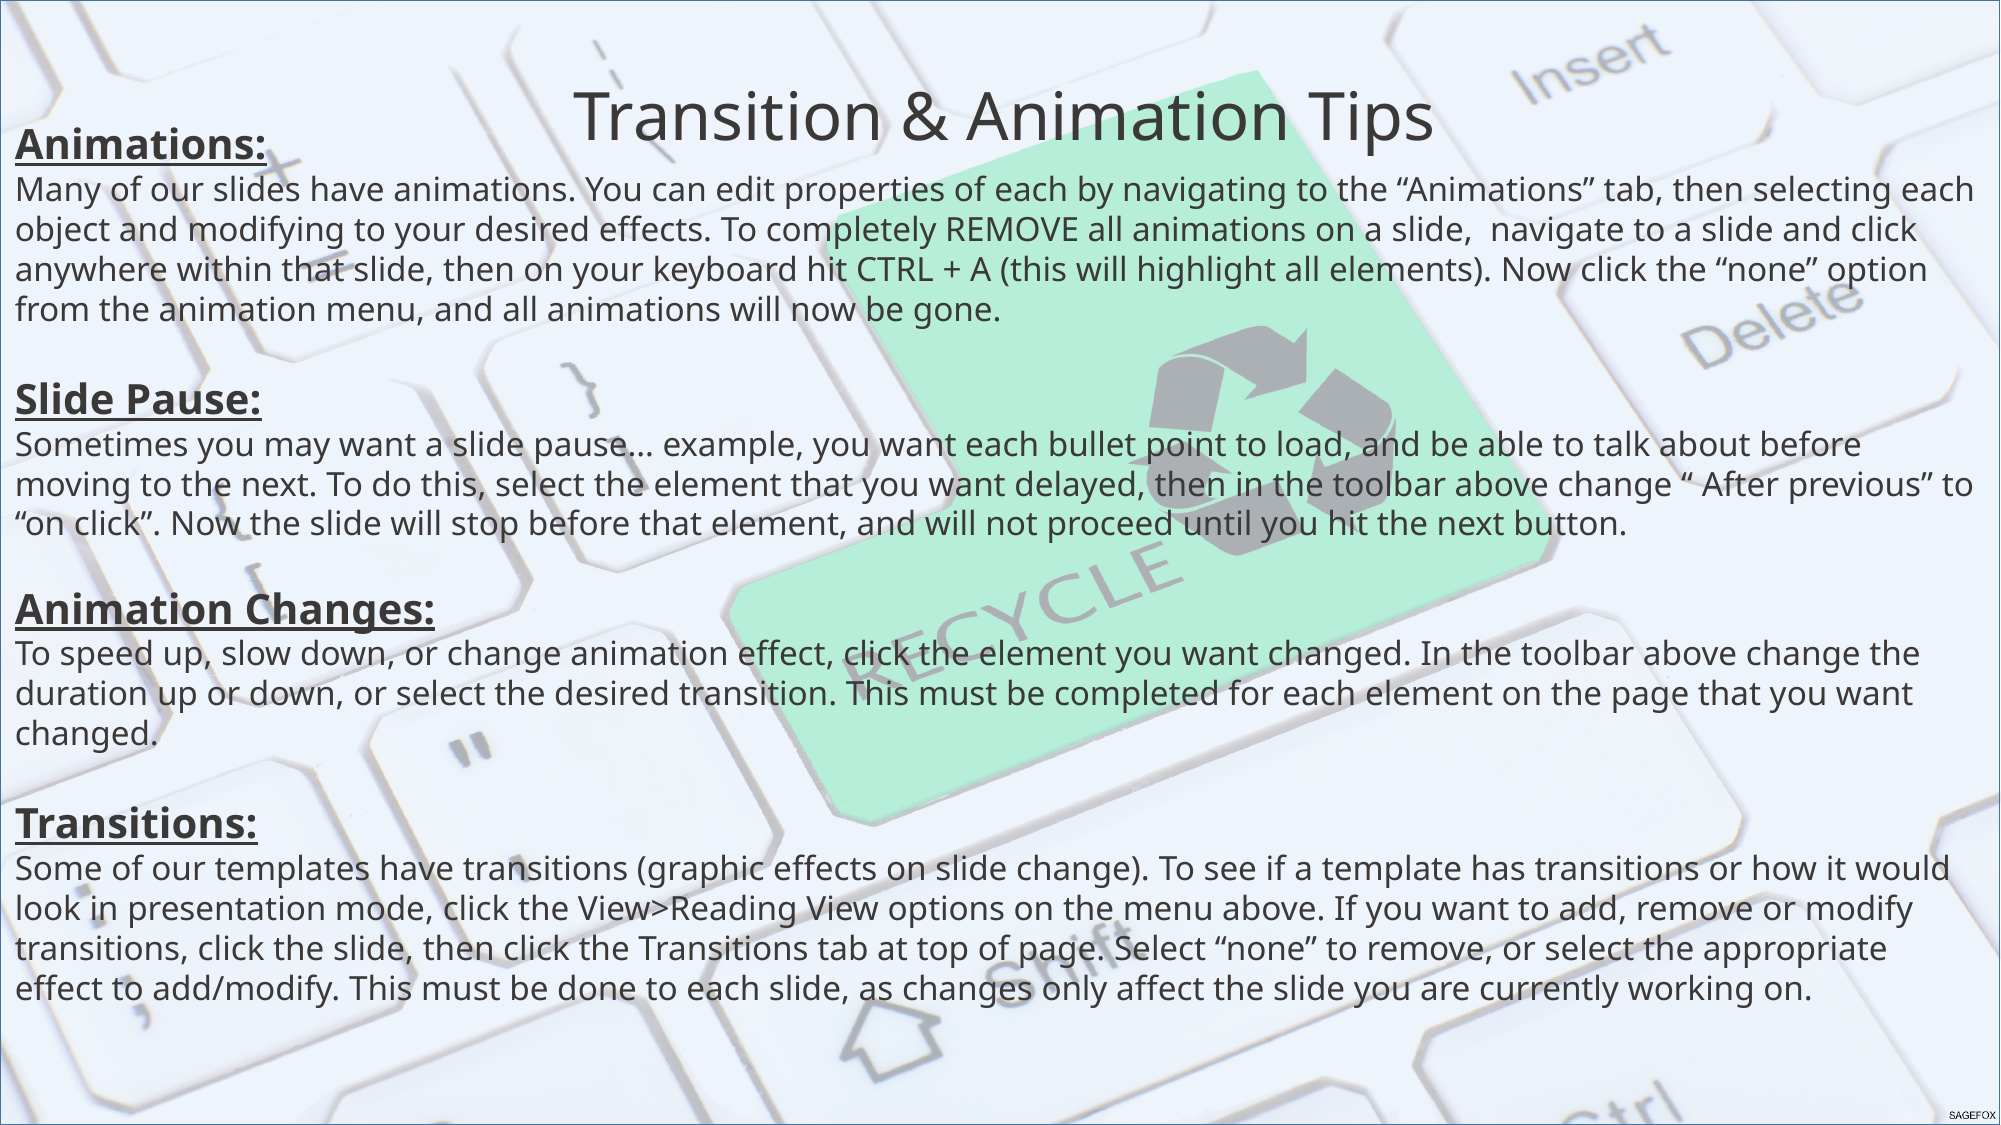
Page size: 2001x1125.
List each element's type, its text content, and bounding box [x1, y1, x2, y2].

text_box Animations: Many of our slides have animations. You can edit properties of each by navigating to the “Animations” tab, then selecting each object and modifying to your desired effects. To completely REMOVE all animations on a slide, navigate to a slide and click anywhere within that slide, then on your keyboard hit CTRL + A (this will highlight all elements). Now click the “none” option from the animation menu, and all animations will now be gone. Slide Pause: Sometimes you may want a slide pause… example, you want each bullet point to load, and be able to talk about before moving to the next. To do this, select the element that you want delayed, then in the toolbar above change “ After previous” to “on click”. Now the slide will stop before that element, and will not proceed until you hit the next button. Animation Changes: To speed up, slow down, or change animation effect, click the element you want changed. In the toolbar above change the duration up or down, or select the desired transition. This must be completed for each element on the page that you want changed. Transitions: Some of our templates have transitions (graphic effects on slide change). To see if a template has transitions or how it would look in presentation mode, click the View>Reading View options on the menu above. If you want to add, remove or modify transitions, click the slide, then click the Transitions tab at top of page. Select “none” to remove, or select the appropriate effect to add/modify. This must be done to each slide, as changes only affect the slide you are currently working on. [0, 0, 2000, 1125]
title Transition & Animation Tips [477, 59, 1532, 177]
